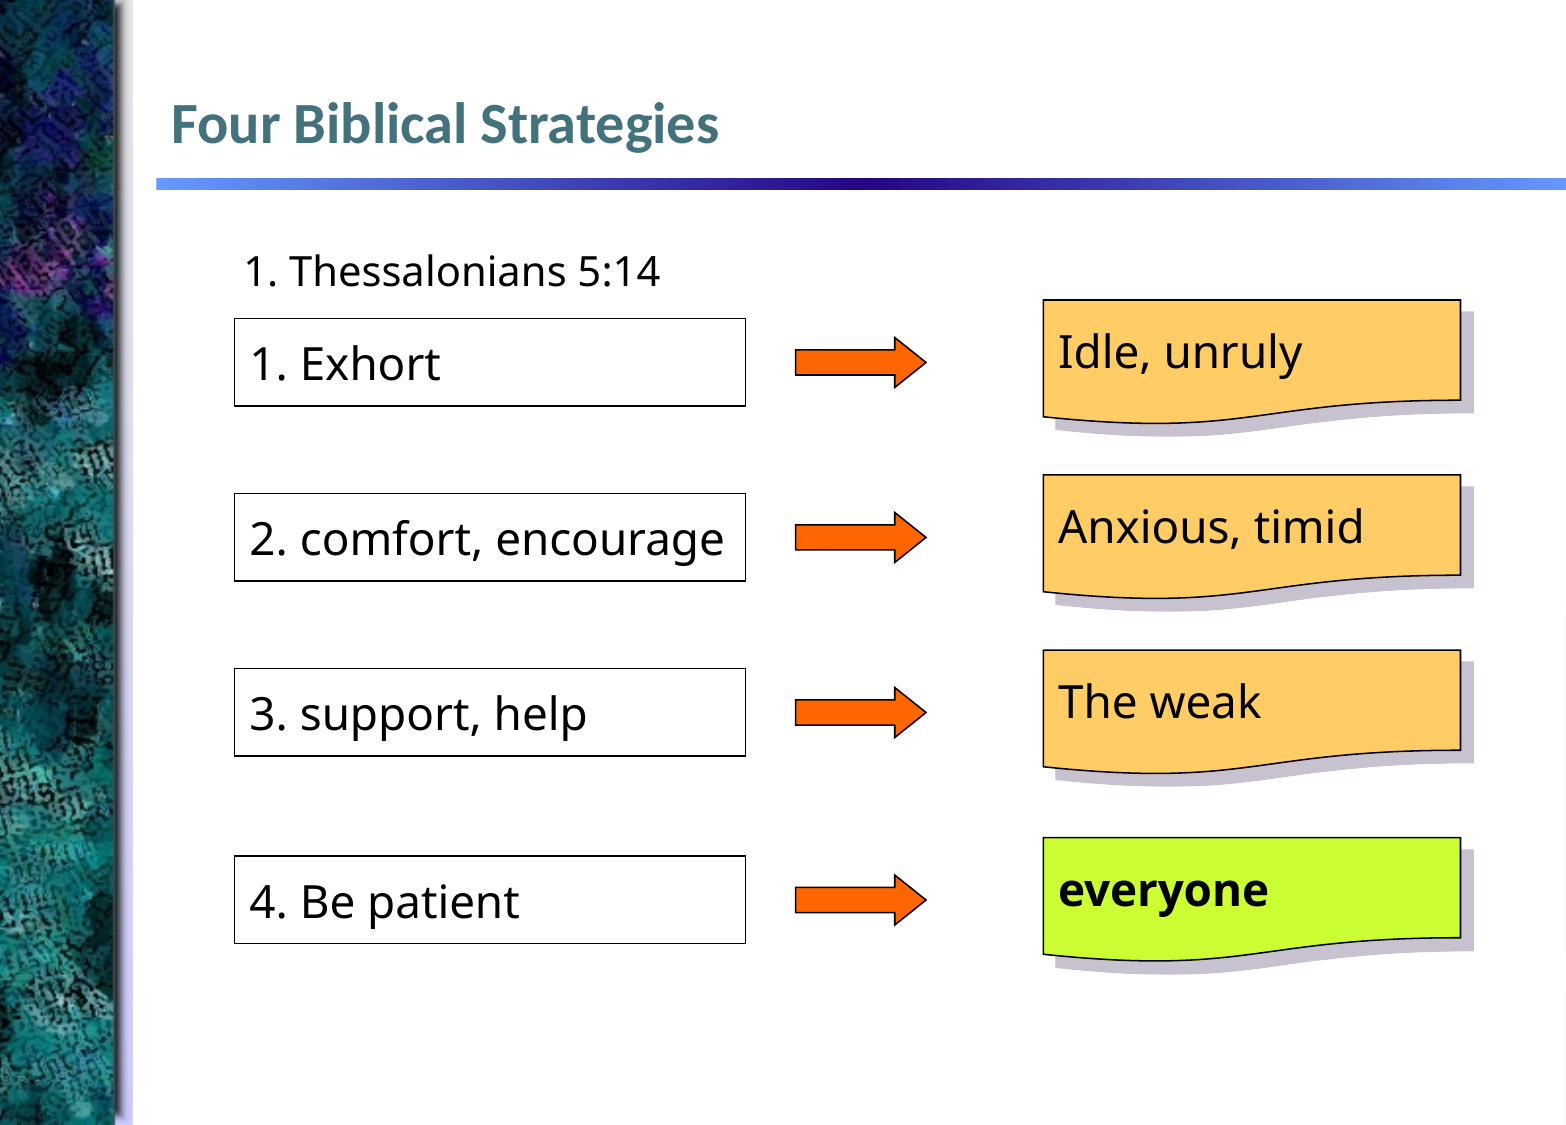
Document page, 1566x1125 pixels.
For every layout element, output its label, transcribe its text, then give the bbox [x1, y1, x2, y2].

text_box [1043, 299, 1461, 963]
text_box [795, 875, 927, 926]
title Four Biblical Strategies [156, 66, 1510, 175]
text_box [795, 337, 927, 388]
text_box [795, 687, 927, 738]
text_box [795, 512, 927, 563]
text_box 1. Thessalonians 5:14 [228, 236, 676, 302]
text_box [234, 318, 746, 944]
picture [0, 0, 132, 1125]
